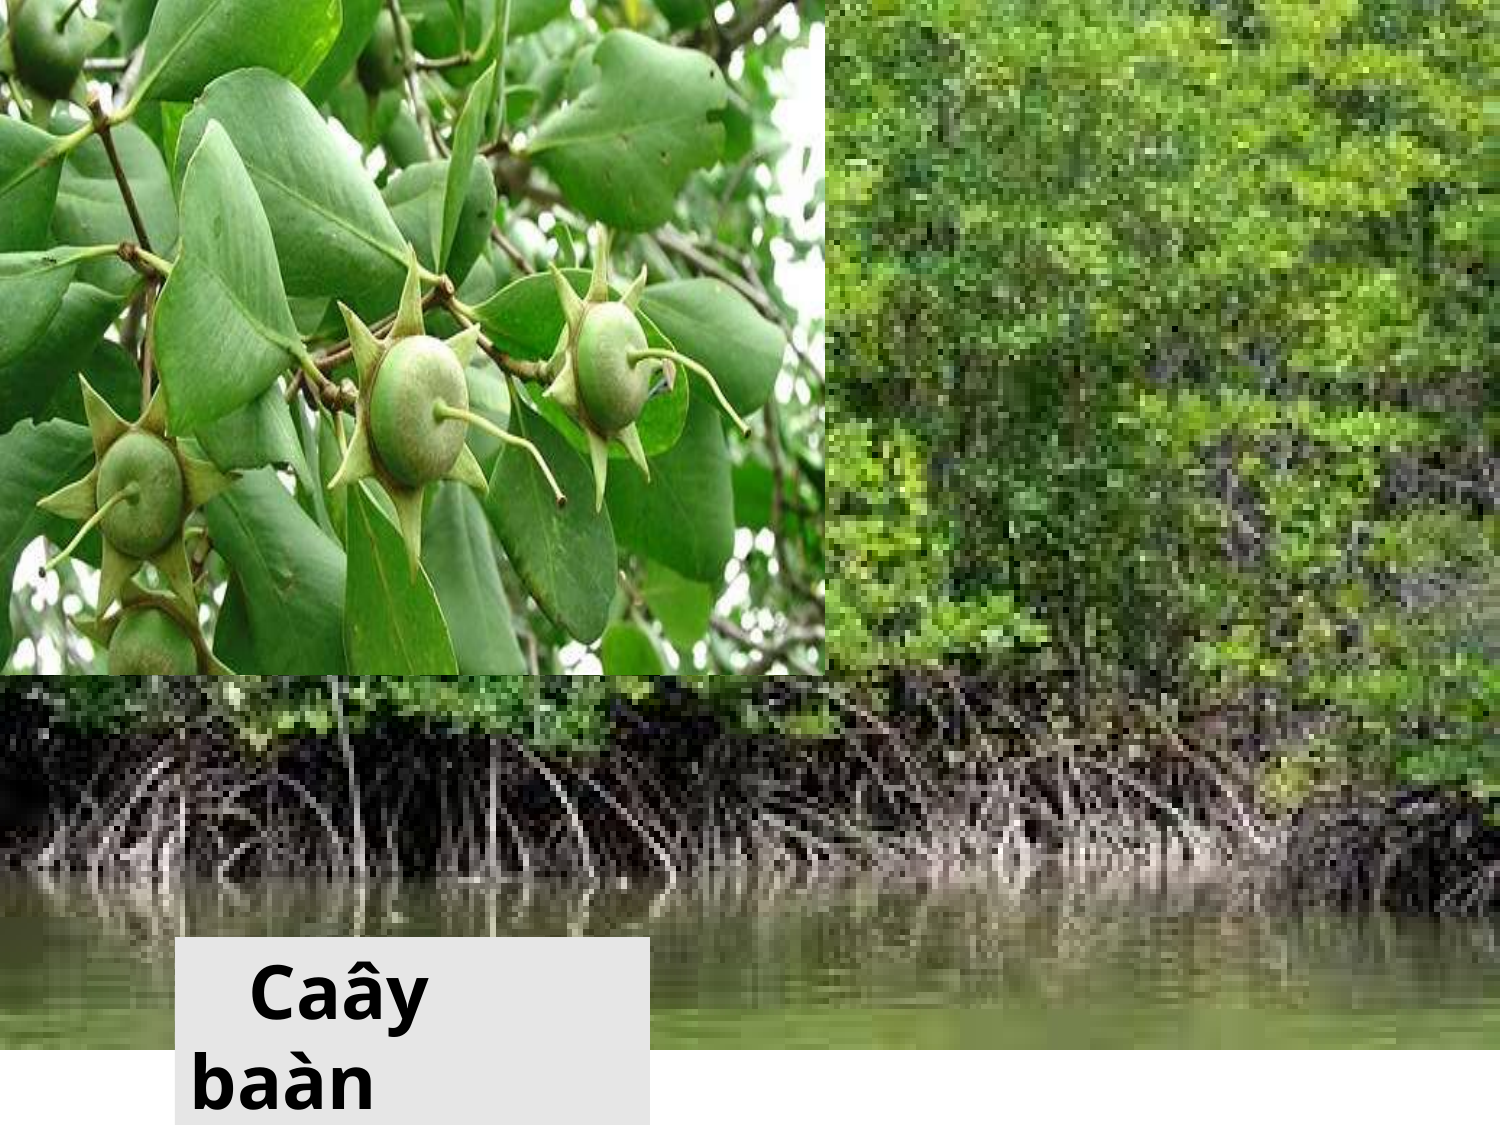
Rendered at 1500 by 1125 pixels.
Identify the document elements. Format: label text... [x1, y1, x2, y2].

picture [0, 0, 1500, 1050]
text_box Caây baàn [174, 1050, 650, 1125]
